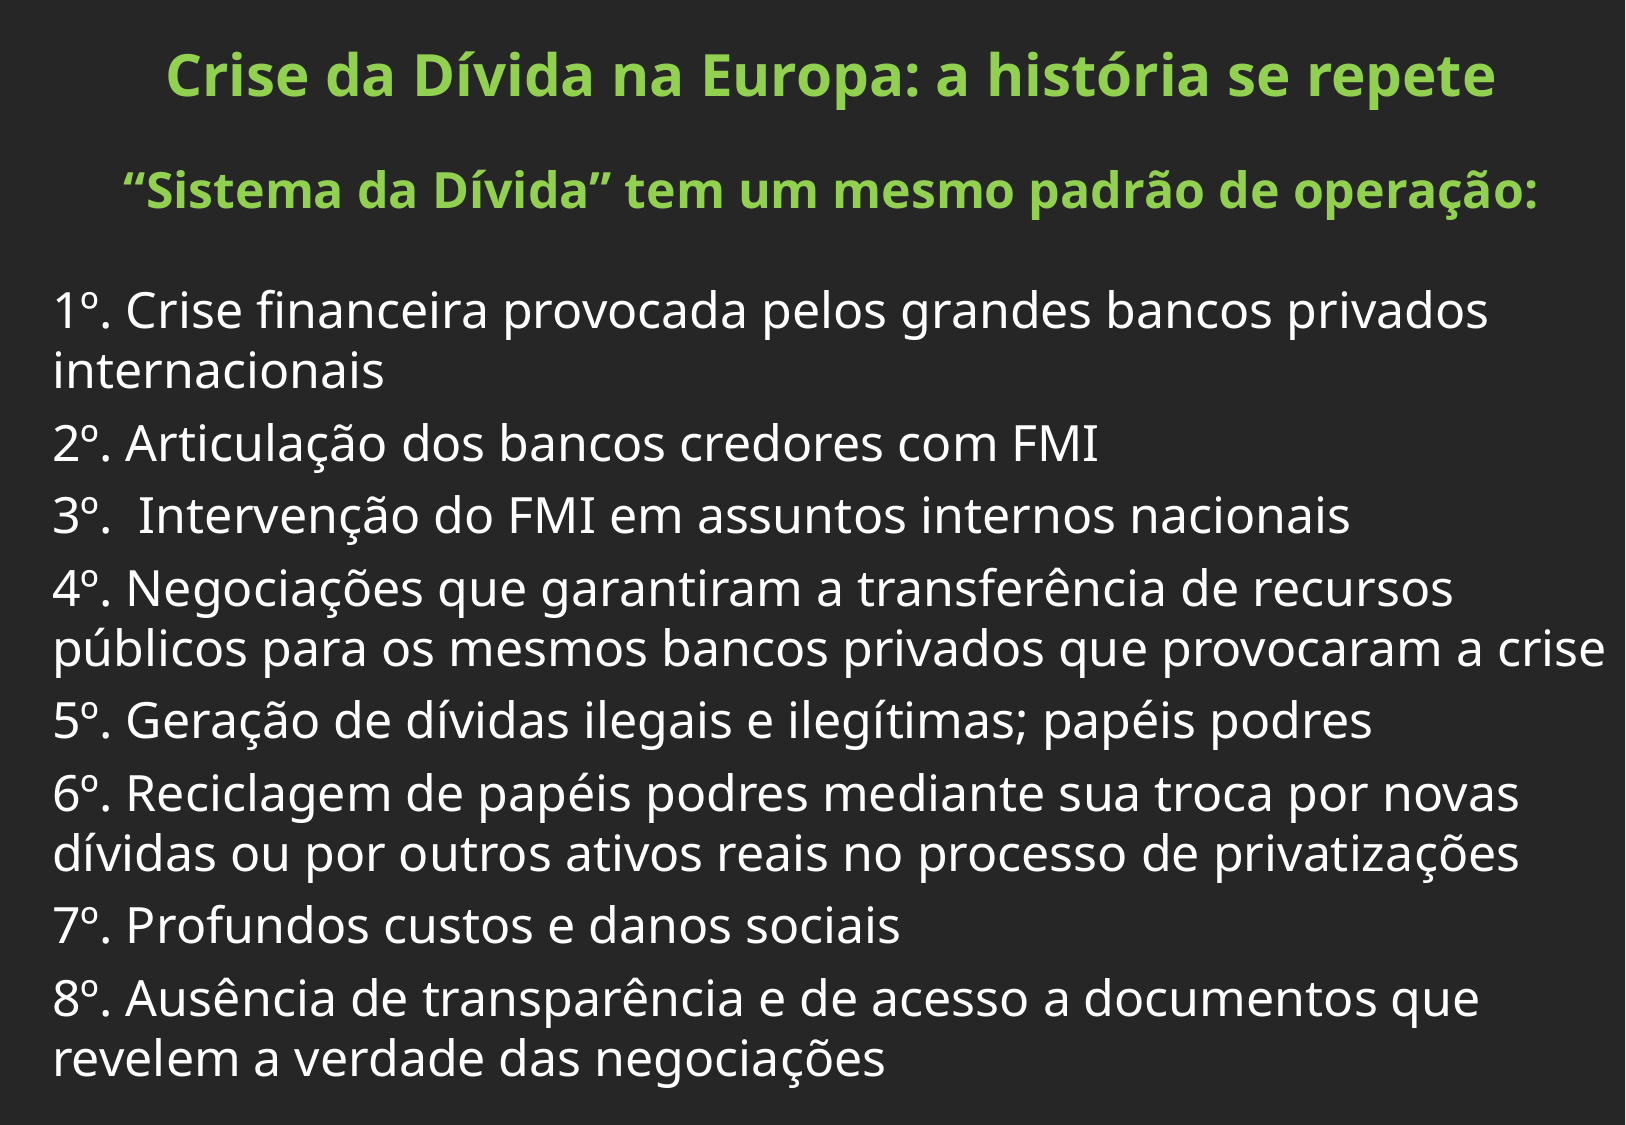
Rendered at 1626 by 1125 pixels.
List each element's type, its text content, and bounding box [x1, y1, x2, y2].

text_box Crise da Dívida na Europa: a história se repete “Sistema da Dívida” tem um mesmo padrão de operação: 1º. Crise financeira provocada pelos grandes bancos privados internacionais 2º. Articulação dos bancos credores com FMI 3º. Intervenção do FMI em assuntos internos nacionais 4º. Negociações que garantiram a transferência de recursos públicos para os mesmos bancos privados que provocaram a crise 5º. Geração de dívidas ilegais e ilegítimas; papéis podres 6º. Reciclagem de papéis podres mediante sua troca por novas dívidas ou por outros ativos reais no processo de privatizações 7º. Profundos custos e danos sociais 8º. Ausência de transparência e de acesso a documentos que revelem a verdade das negociações [31, 30, 1625, 1094]
